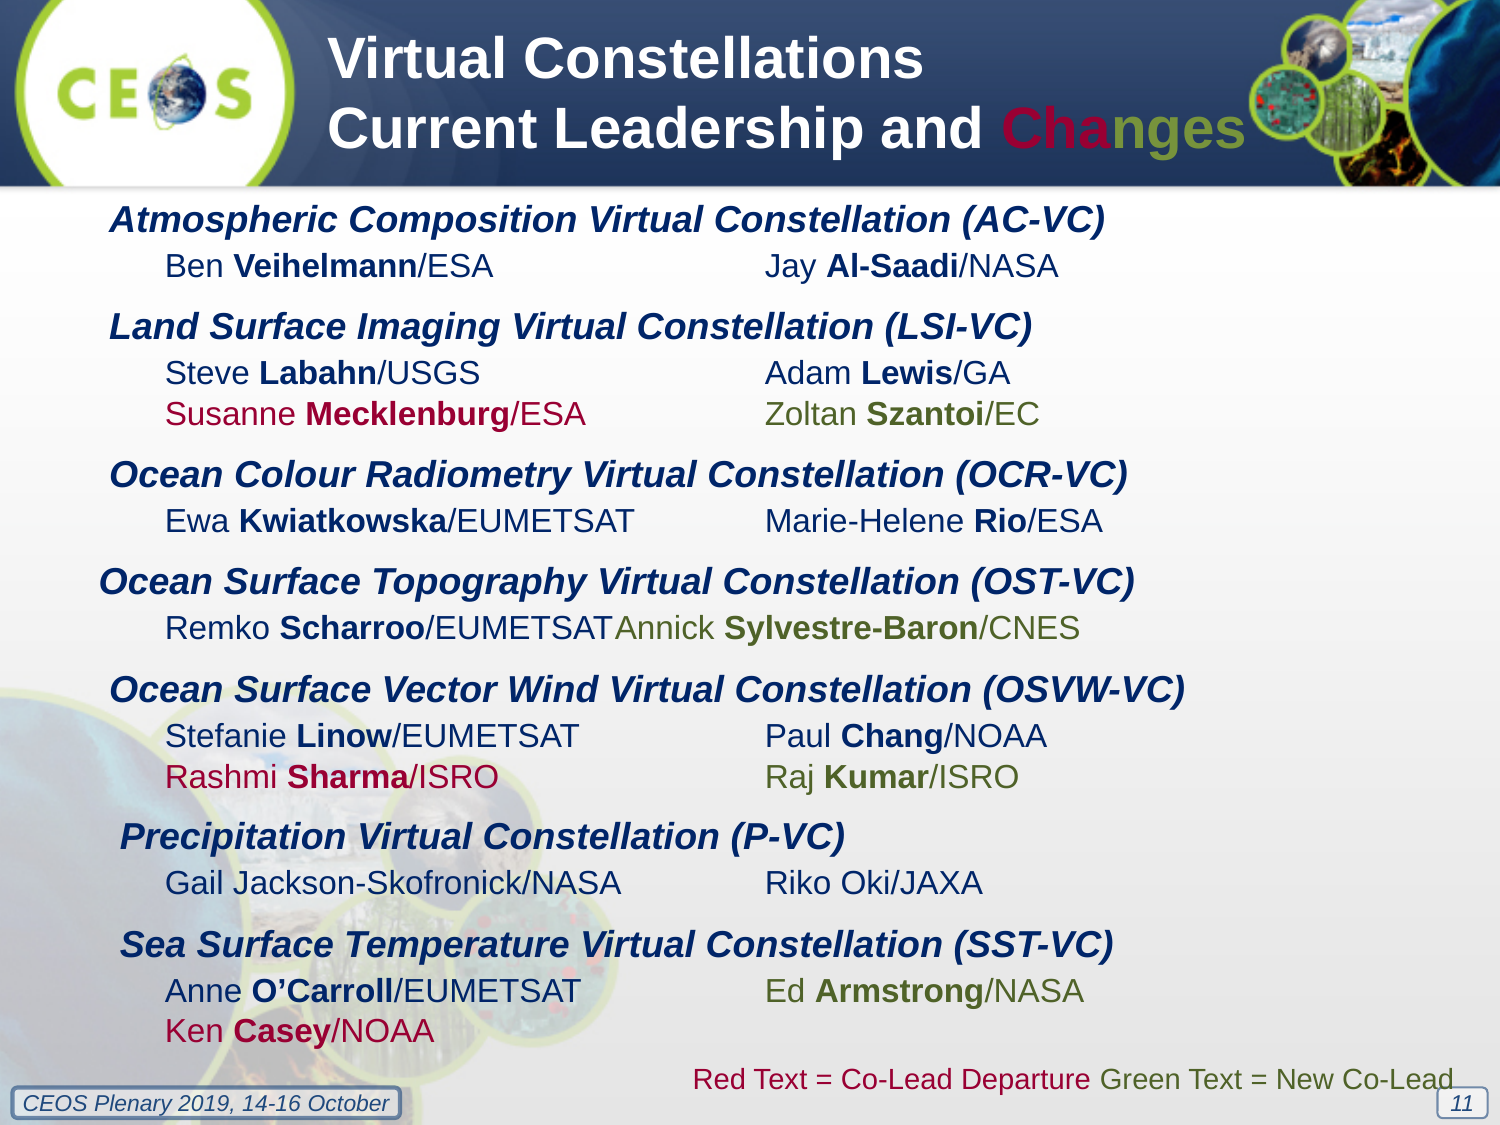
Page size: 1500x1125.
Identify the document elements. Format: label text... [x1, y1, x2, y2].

list Atmospheric Composition Virtual Constellation (AC-VC) Ben Veihelmann/ESA Jay Al-Saadi/NASA Land Surface Imaging Virtual Constellation (LSI-VC) Steve Labahn/USGS Adam Lewis/GA Susanne Mecklenburg/ESA Zoltan Szantoi/EC Ocean Colour Radiometry Virtual Constellation (OCR-VC) Ewa Kwiatkowska/EUMETSAT Marie-Helene Rio/ESA Ocean Surface Topography Virtual Constellation (OST-VC) Remko Scharroo/EUMETSAT Annick Sylvestre-Baron/CNES Ocean Surface Vector Wind Virtual Constellation (OSVW-VC) Stefanie Linow/EUMETSAT Paul Chang/NOAA Rashmi Sharma/ISRO Raj Kumar/ISRO Precipitation Virtual Constellation (P-VC) Gail Jackson-Skofronick/NASA Riko Oki/JAXA Sea Surface Temperature Virtual Constellation (SST-VC) Anne O’Carroll/EUMETSAT Ed Armstrong/NASA Ken Casey/NOAA Red Text = Co-Lead Departure Green Text = New Co-Lead [0, 187, 1475, 1119]
picture [0, 0, 1500, 1125]
list Virtual Constellations Current Leadership and Changes [312, 12, 1313, 170]
slide_number 11 [1441, 1086, 1489, 1120]
